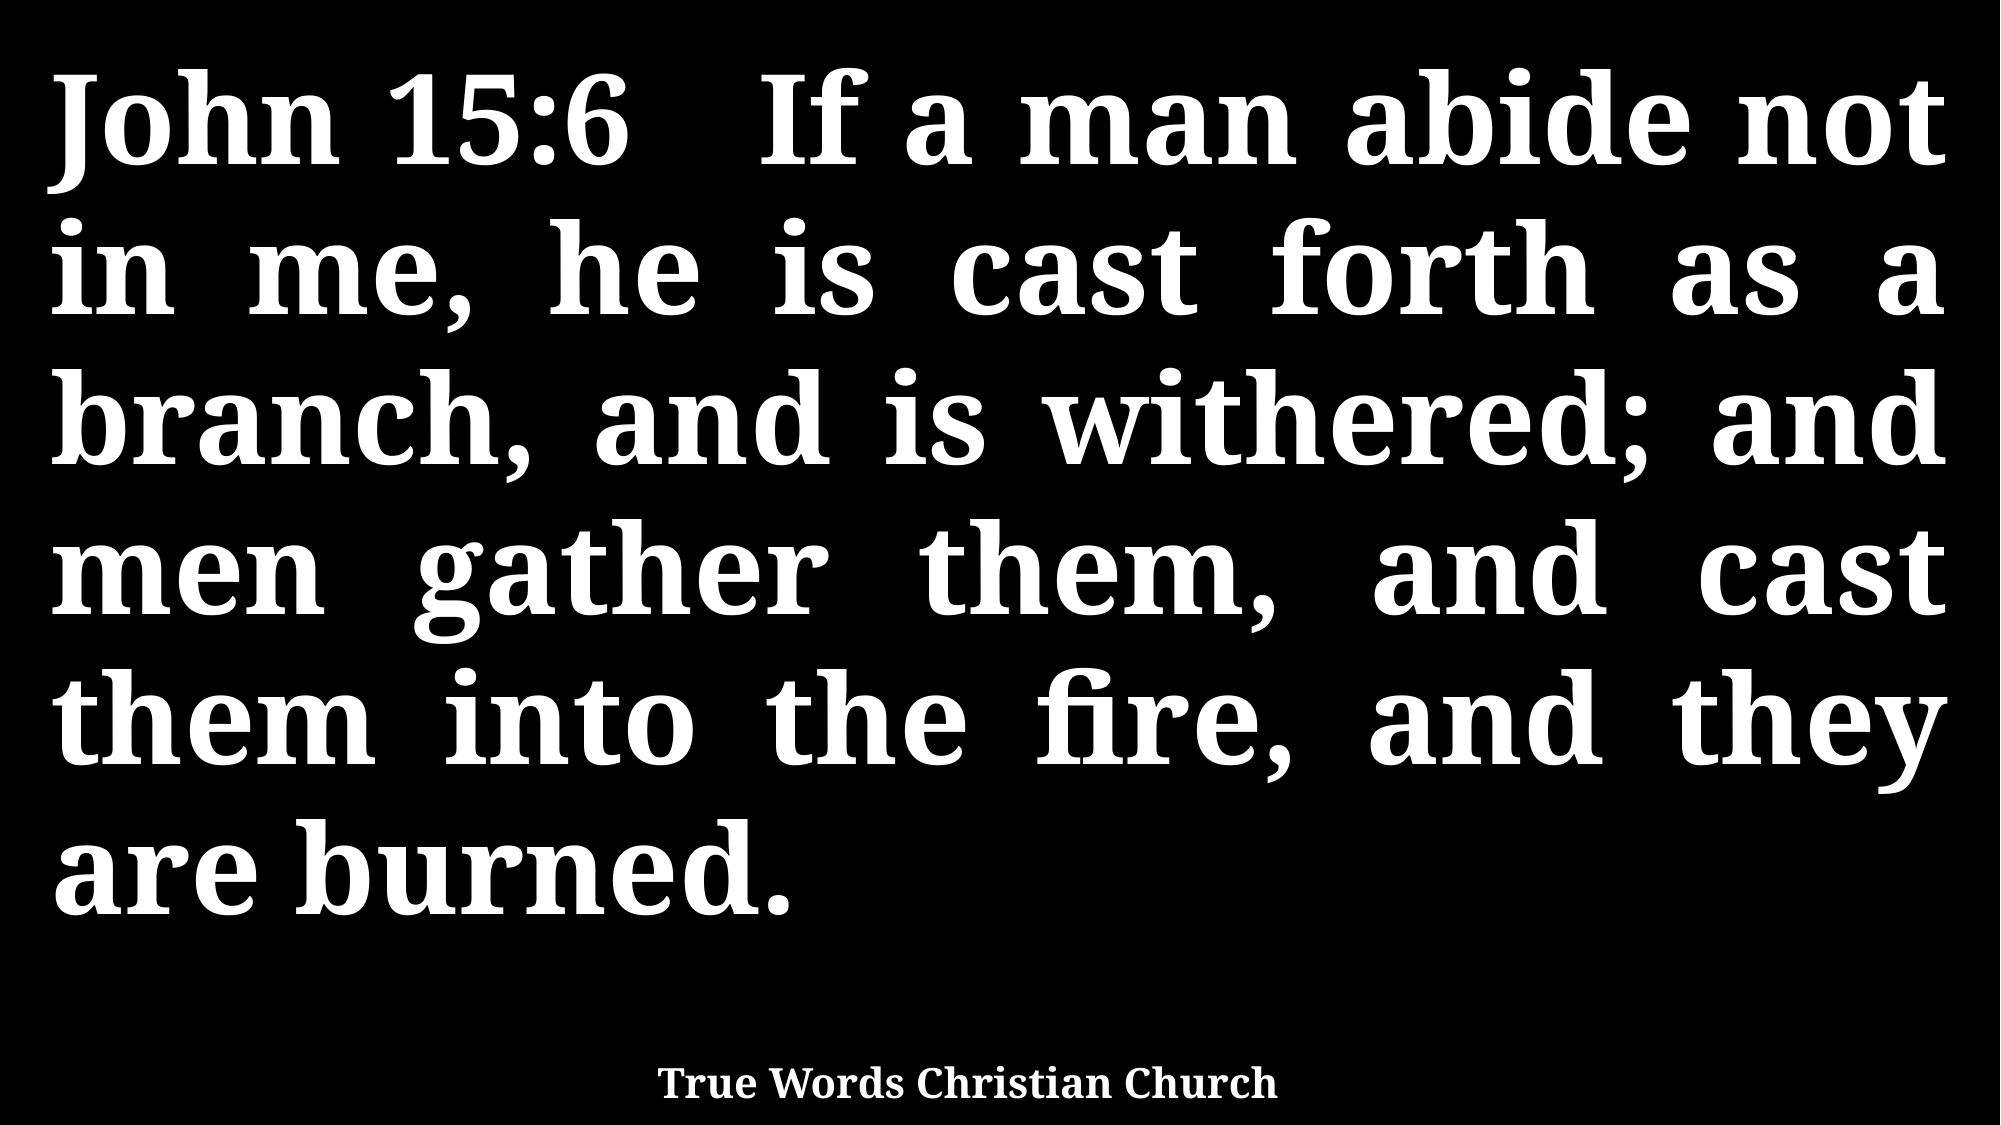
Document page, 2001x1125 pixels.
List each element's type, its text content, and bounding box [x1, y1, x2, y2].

text_box John 15:6 If a man abide not in me, he is cast forth as a branch, and is withered; and men gather them, and cast them into the fire, and they are burned. [35, 32, 1965, 947]
text_box True Words Christian Church [642, 1049, 1294, 1114]
